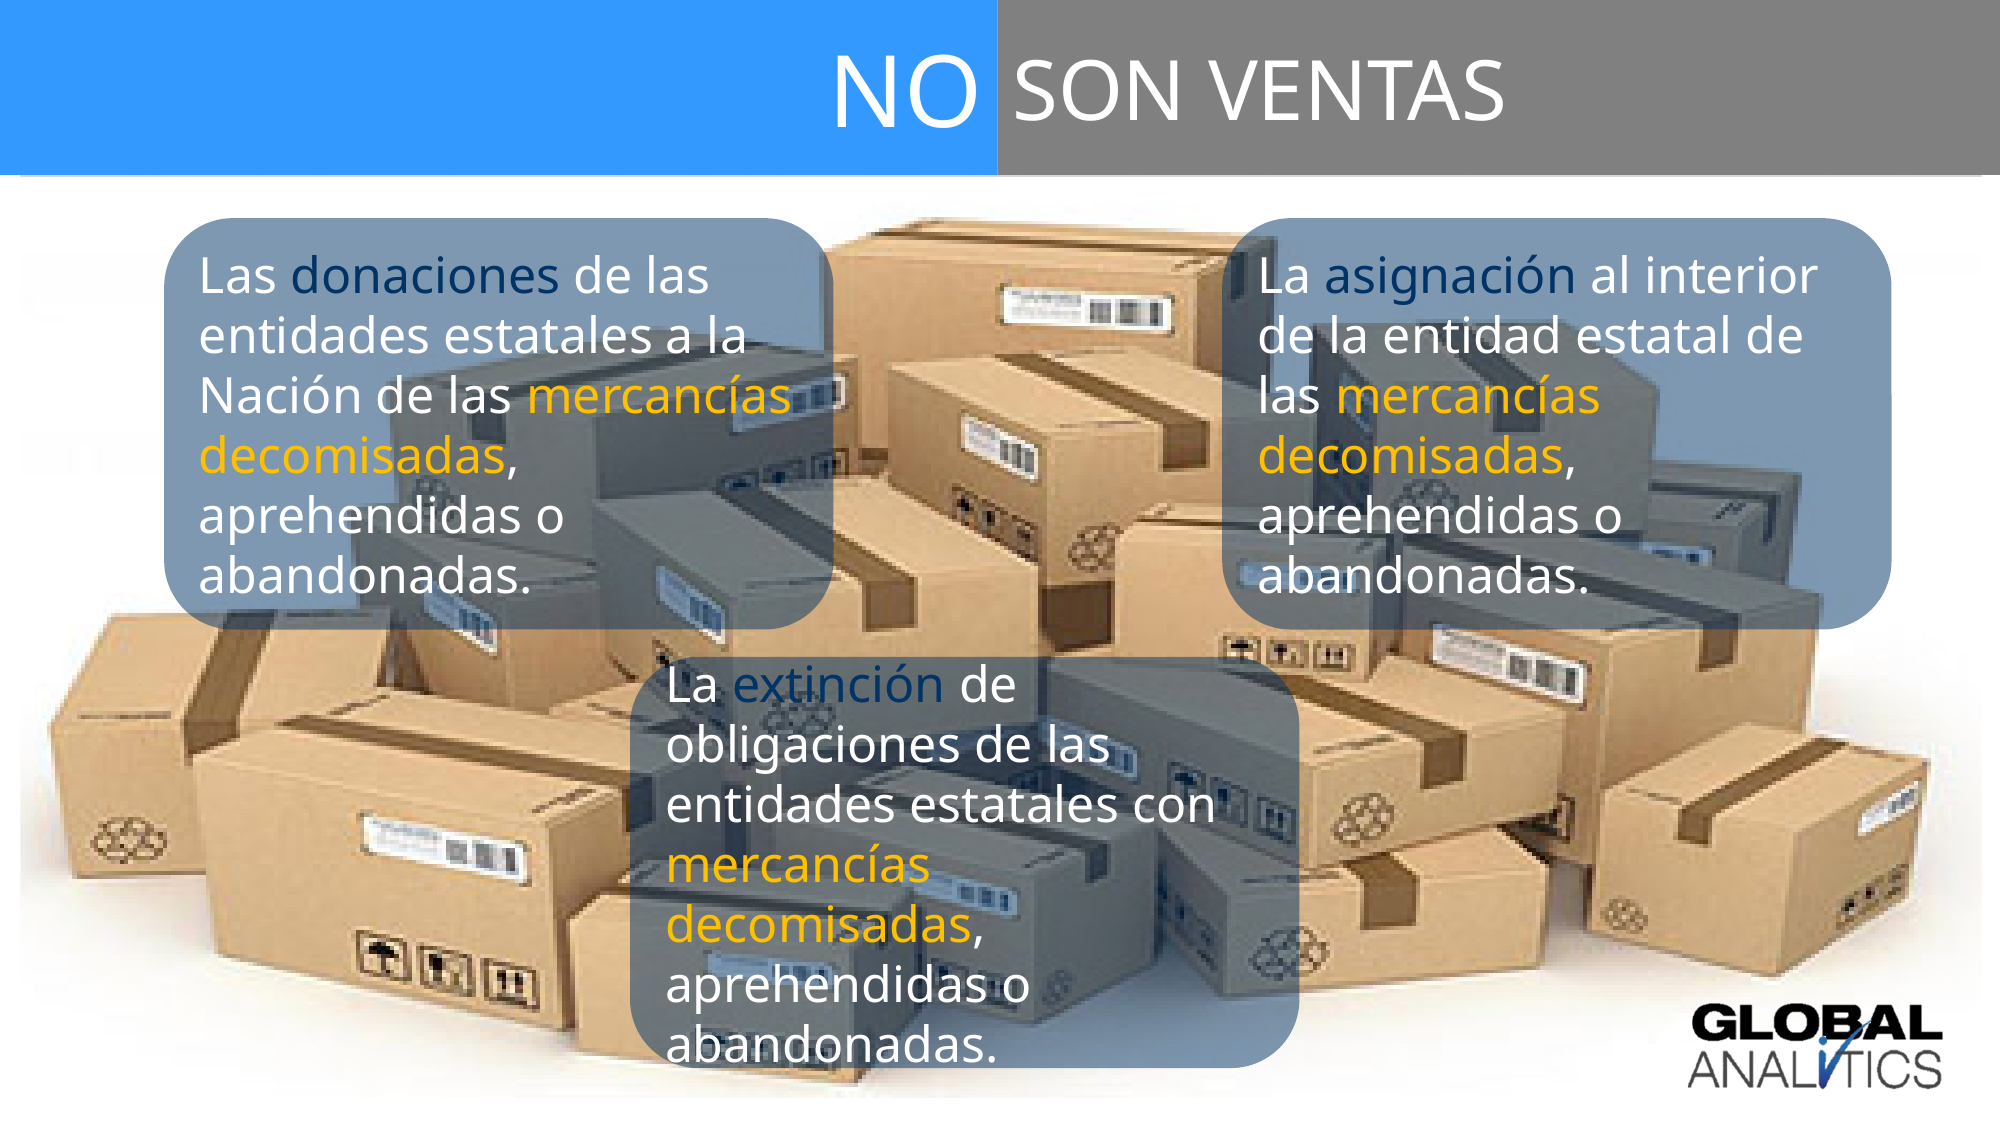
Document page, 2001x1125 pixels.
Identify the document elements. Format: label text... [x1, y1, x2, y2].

picture [20, 174, 1982, 1098]
text_box SON VENTAS [997, 0, 2000, 176]
text_box NO [0, 0, 997, 176]
